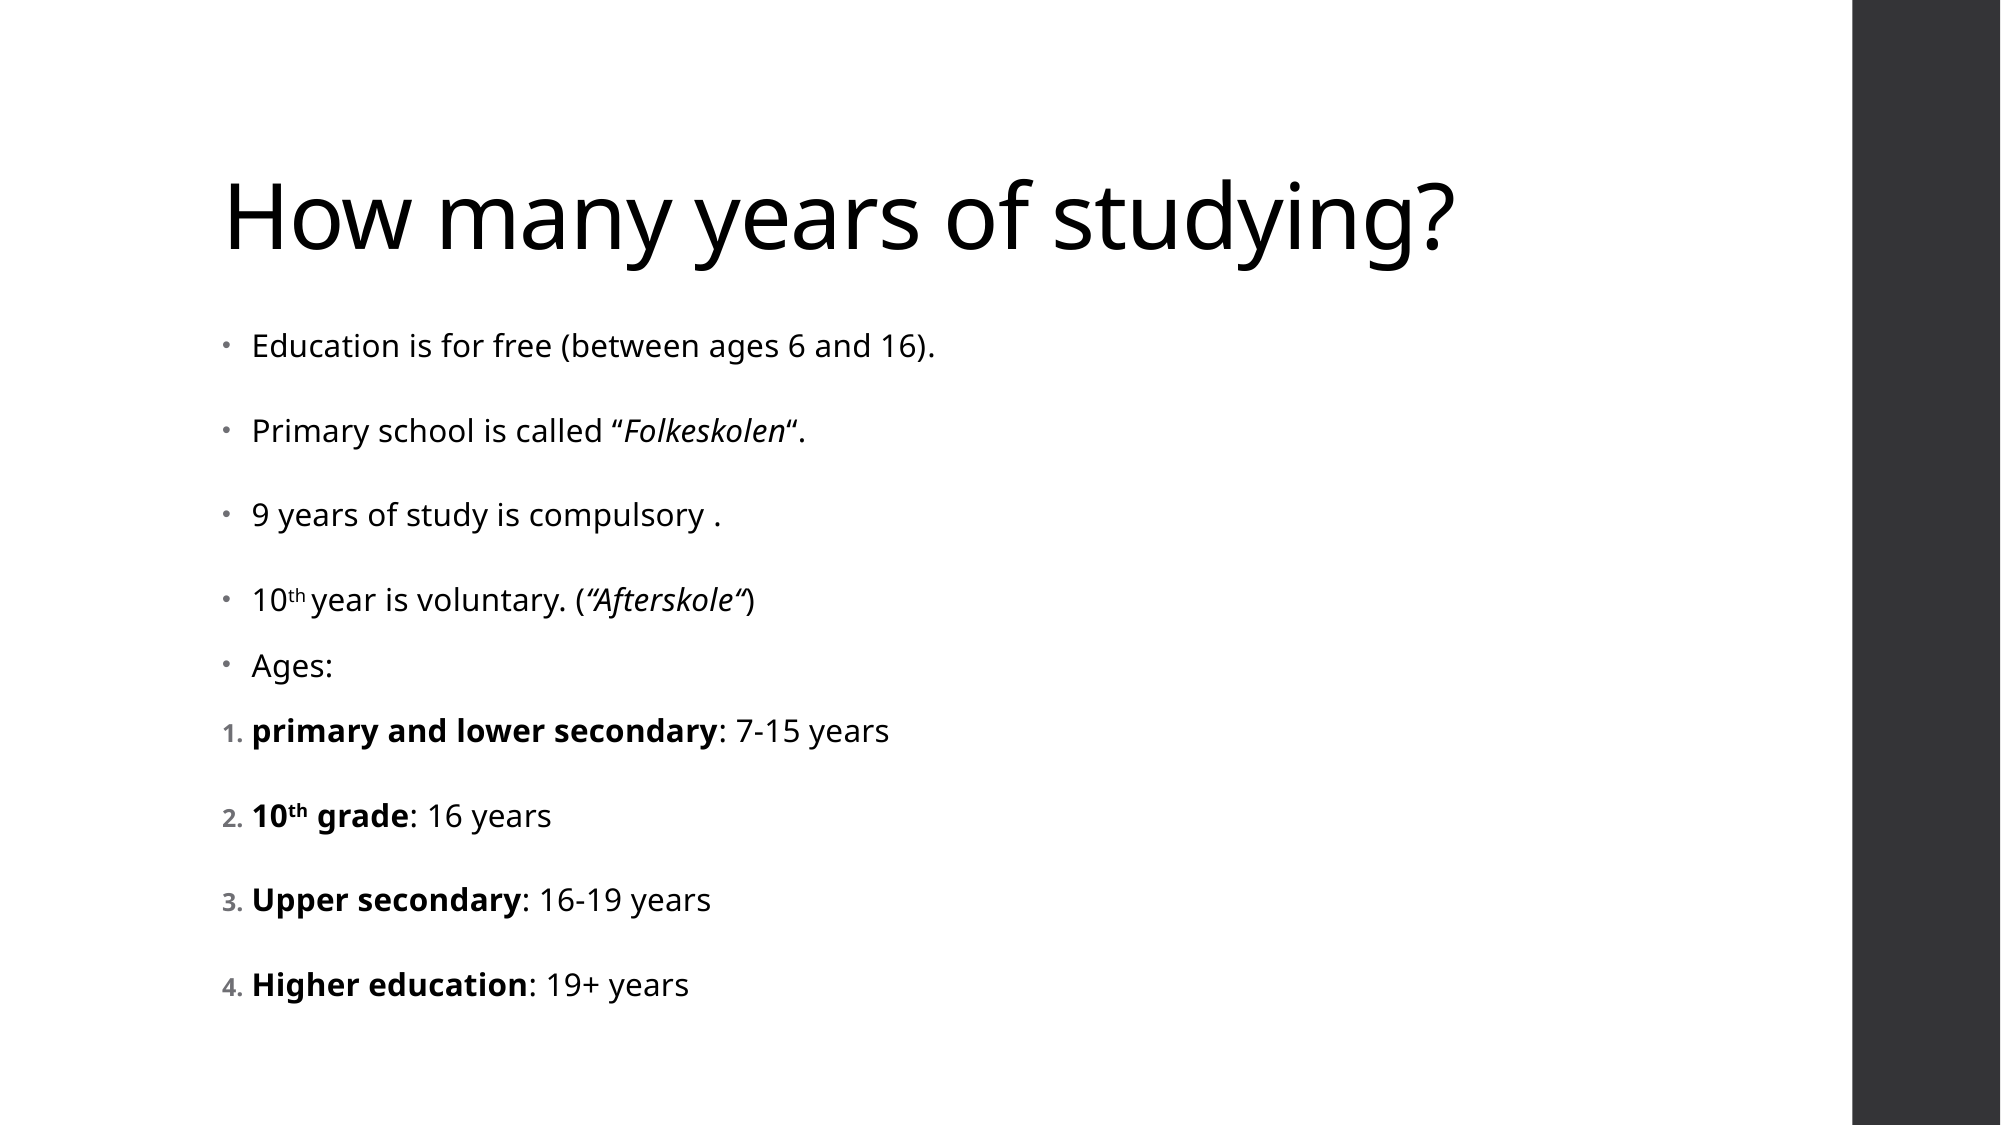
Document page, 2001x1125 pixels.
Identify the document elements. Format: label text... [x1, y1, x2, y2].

title How many years of studying? [206, 60, 1797, 278]
list Education is for free (between ages 6 and 16). Primary school is called ‘‘Folkeskolen‘‘. 9 years of study is compulsory . 10th year is voluntary. (‘‘Afterskole‘‘) Ages: primary and lower secondary: 7-15 years 10th grade: 16 years Upper secondary: 16-19 years Higher education: 19+ years [206, 299, 1617, 1014]
